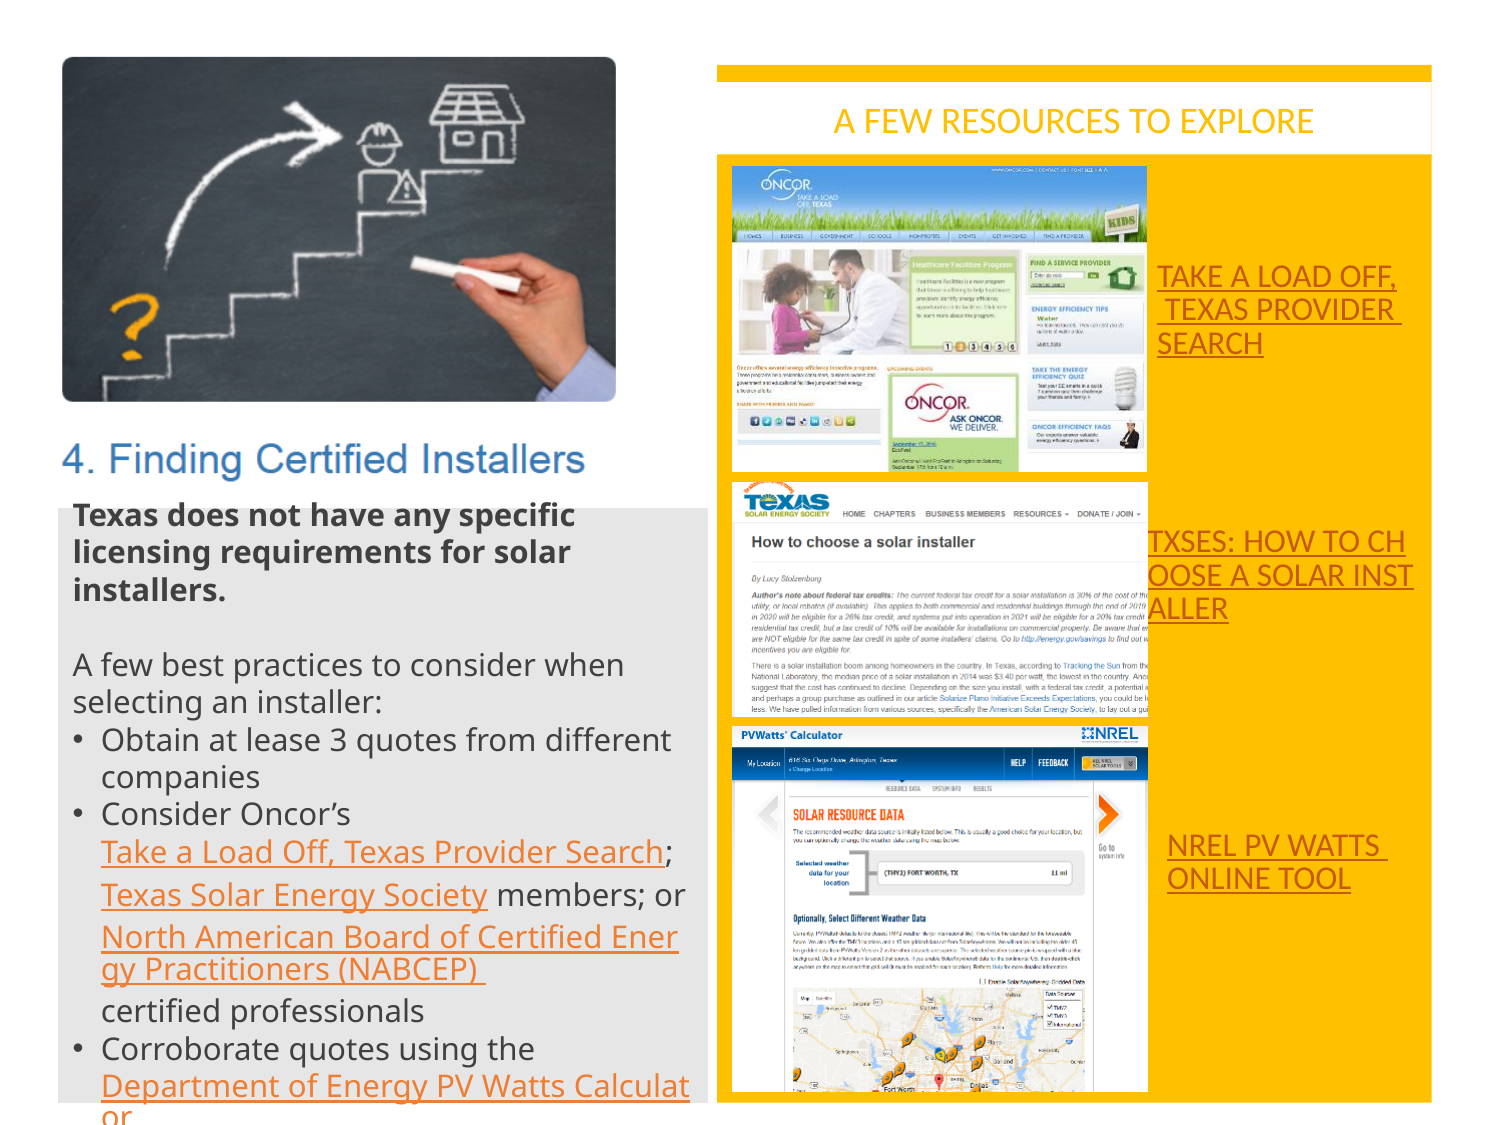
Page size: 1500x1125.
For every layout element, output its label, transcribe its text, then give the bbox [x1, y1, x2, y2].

text_box [716, 64, 1433, 81]
text_box [716, 155, 1433, 1104]
picture [54, 38, 635, 497]
text_box TAKE A LOAD OFF, TEXAS PROVIDER SEARCH [1148, 246, 1418, 302]
text_box Texas does not have any specific licensing requirements for solar installers. A few best practices to consider when selecting an installer: Obtain at lease 3 quotes from different companies Consider Oncor’s Take a Load Off, Texas Provider Search; Texas Solar Energy Society members; or North American Board of Certified Energy Practitioners (NABCEP) certified professionals Corroborate quotes using the Department of Energy PV Watts Calculator (check ‘TMY3’ for Weather Data) [57, 507, 709, 1104]
text_box NREL PV WATTS ONLINE TOOL [1152, 815, 1408, 871]
picture [732, 482, 1148, 717]
text_box A FEW RESOURCES TO EXPLORE [716, 81, 1433, 155]
slide_number 26 [1059, 1042, 1397, 1103]
picture [732, 726, 1148, 1092]
text_box TXSES: HOW TO CHOOSE A SOLAR INSTALLER [1148, 512, 1427, 567]
picture [732, 166, 1148, 472]
